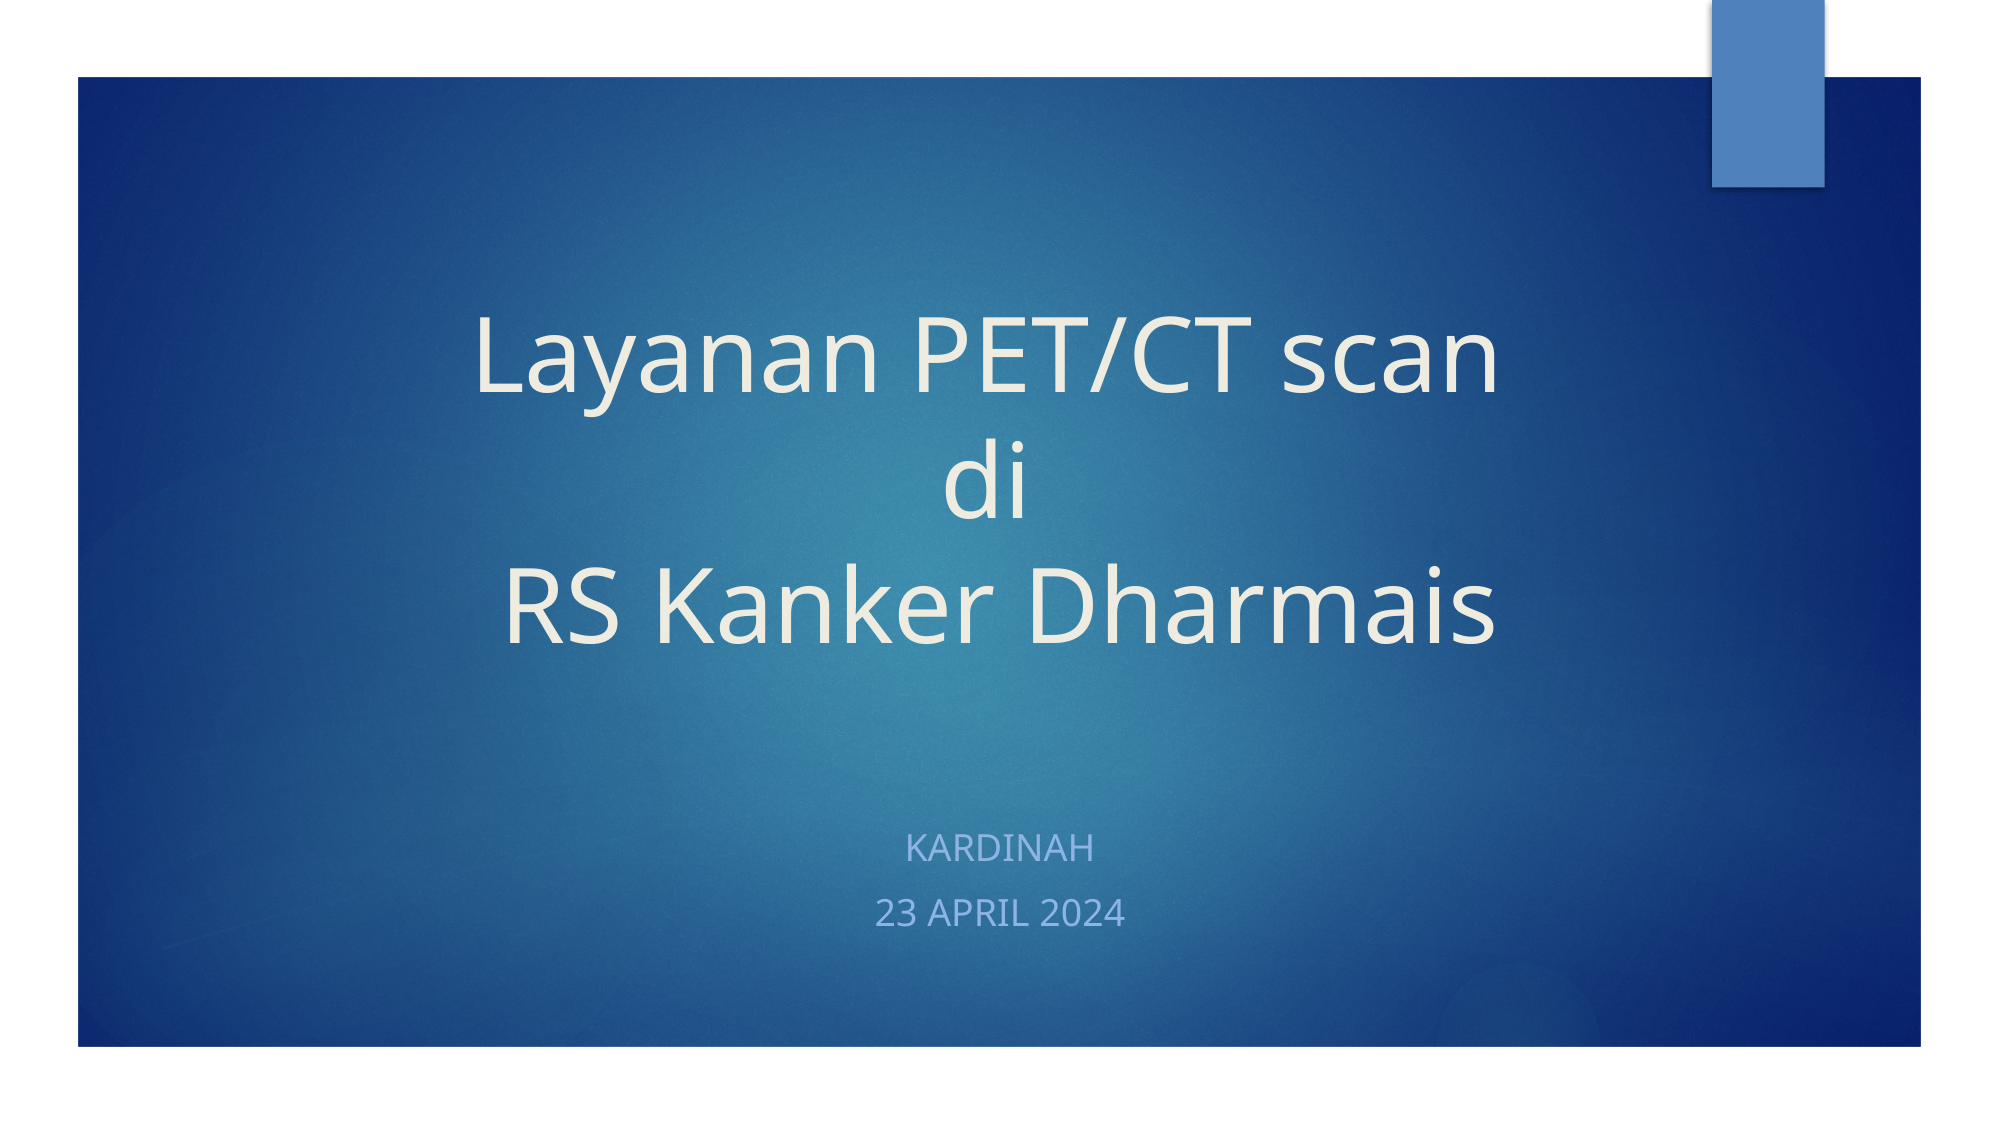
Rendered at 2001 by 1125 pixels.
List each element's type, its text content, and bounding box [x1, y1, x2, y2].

title Layanan PET/CT scan di RS Kanker Dharmais [249, 280, 1750, 673]
subtitle Kardinah 23 April 2024 [249, 816, 1750, 974]
